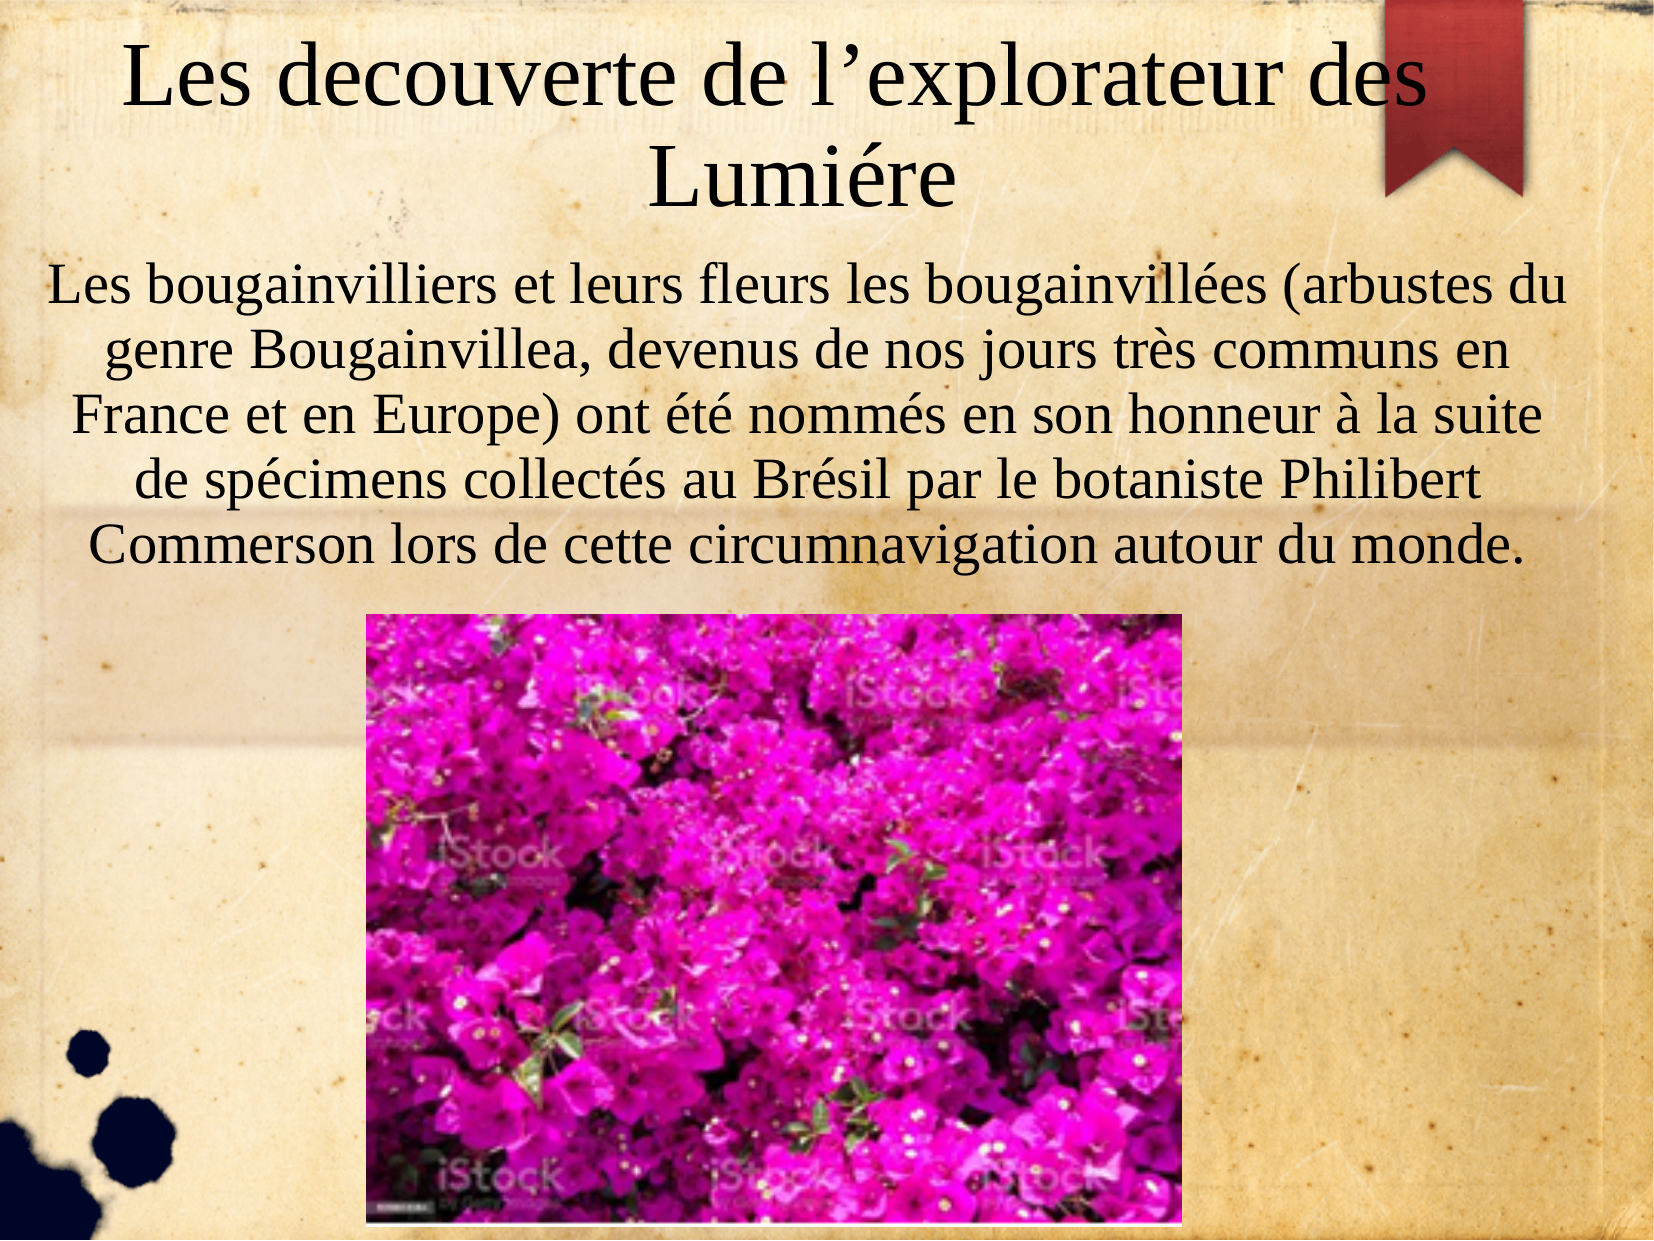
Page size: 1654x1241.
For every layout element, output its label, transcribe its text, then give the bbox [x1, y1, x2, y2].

text_box [0, 590, 1642, 830]
picture [0, 0, 1654, 1240]
text_box Les bougainvilliers et leurs fleurs les bougainvillées (arbustes du genre Bougainvillea, devenus de nos jours très communs en France et en Europe) ont été nommés en son honneur à la suite de spécimens collectés au Brésil par le botaniste Philibert Commerson lors de cette circumnavigation autour du monde. [47, 247, 1571, 579]
text_box Les decouverte de l’explorateur des Lumiére [0, 23, 1536, 307]
